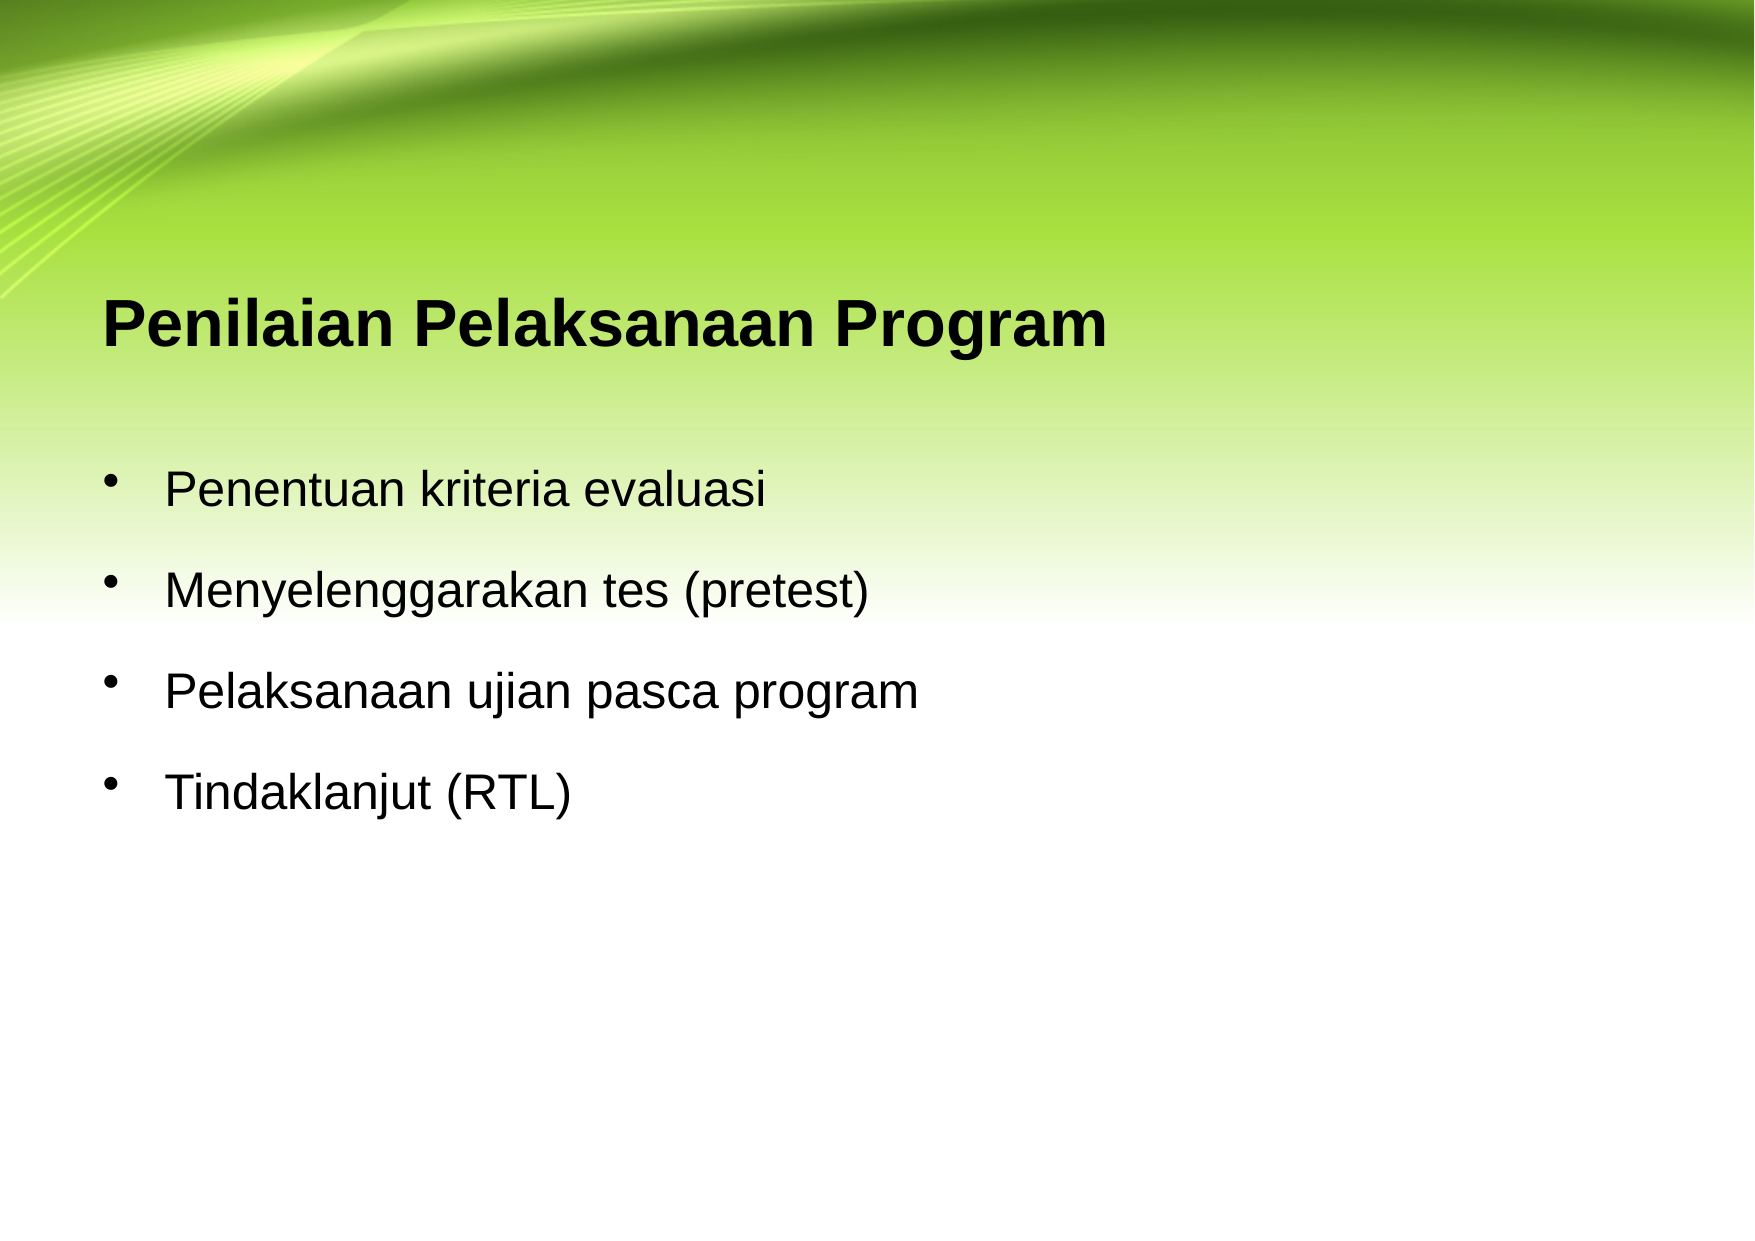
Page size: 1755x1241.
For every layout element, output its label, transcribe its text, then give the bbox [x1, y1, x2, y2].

list Penentuan kriteria evaluasi Menyelenggarakan tes (pretest) Pelaksanaan ujian pasca program Tindaklanjut (RTL) [87, 418, 1667, 1238]
title Penilaian Pelaksanaan Program [87, 253, 1667, 387]
picture [0, 0, 1755, 1241]
